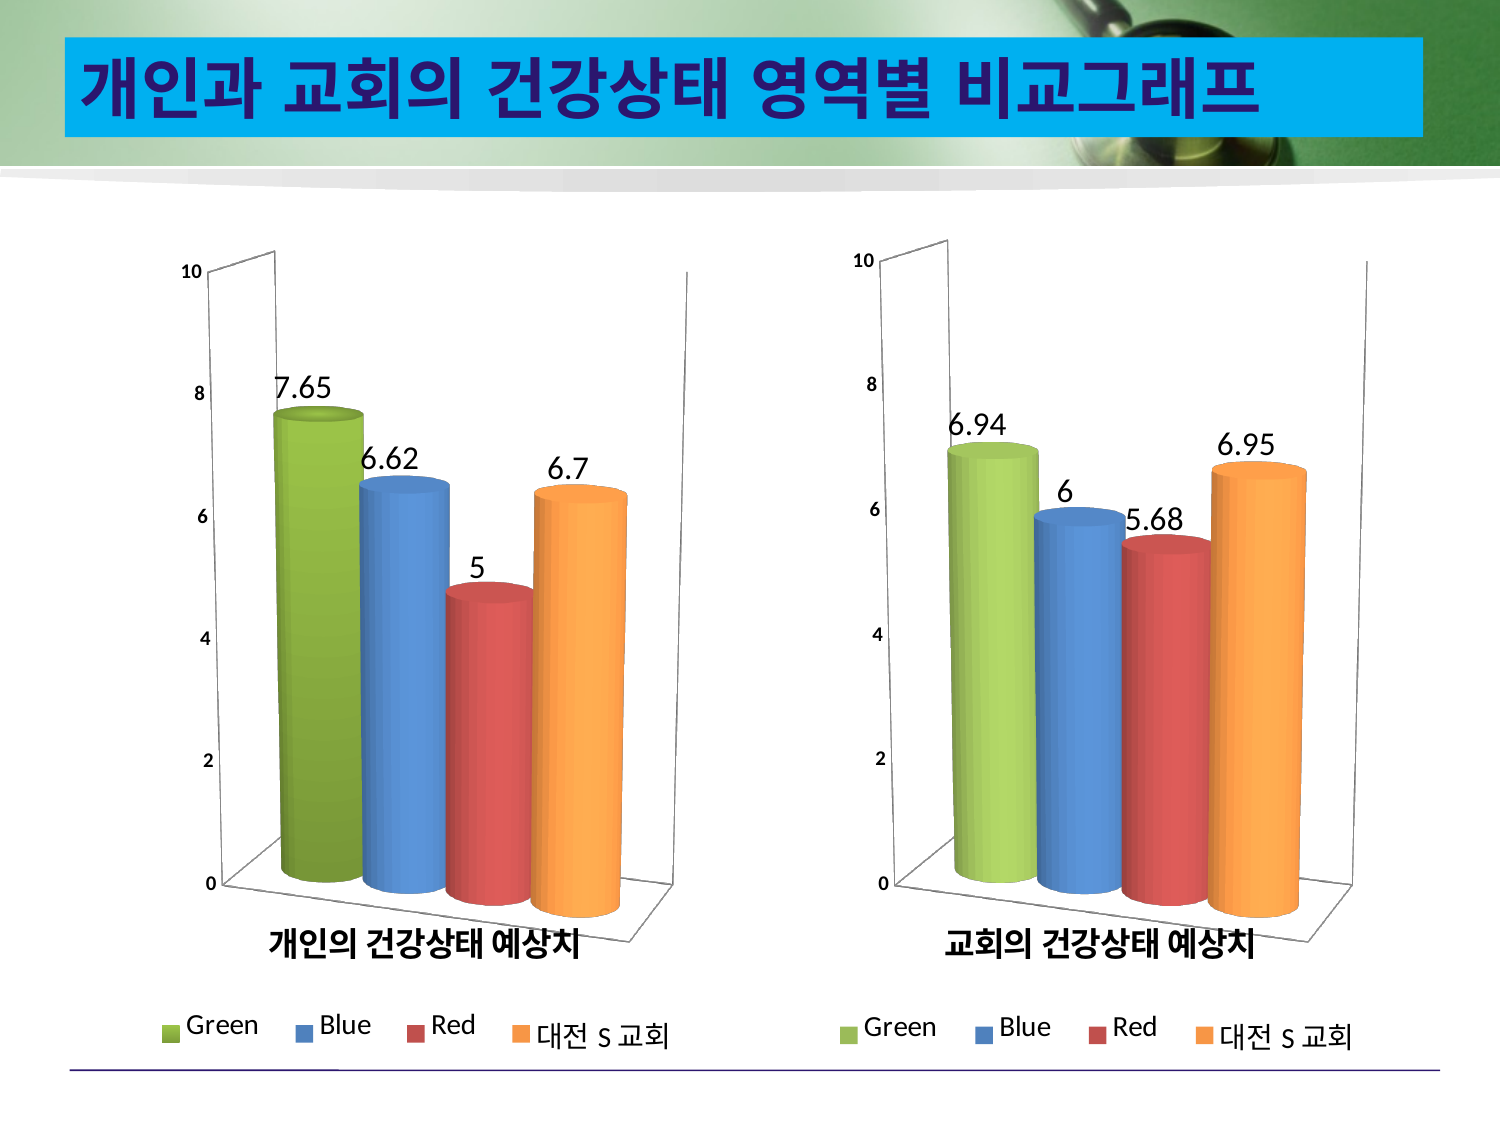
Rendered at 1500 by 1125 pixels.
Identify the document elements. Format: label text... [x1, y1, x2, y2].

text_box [93, 210, 1419, 1067]
picture [0, 75, 1500, 166]
title 개인과 교회의 건강상태 영역별 비교그래프 [64, 75, 1424, 138]
text_box [0, 0, 1500, 75]
